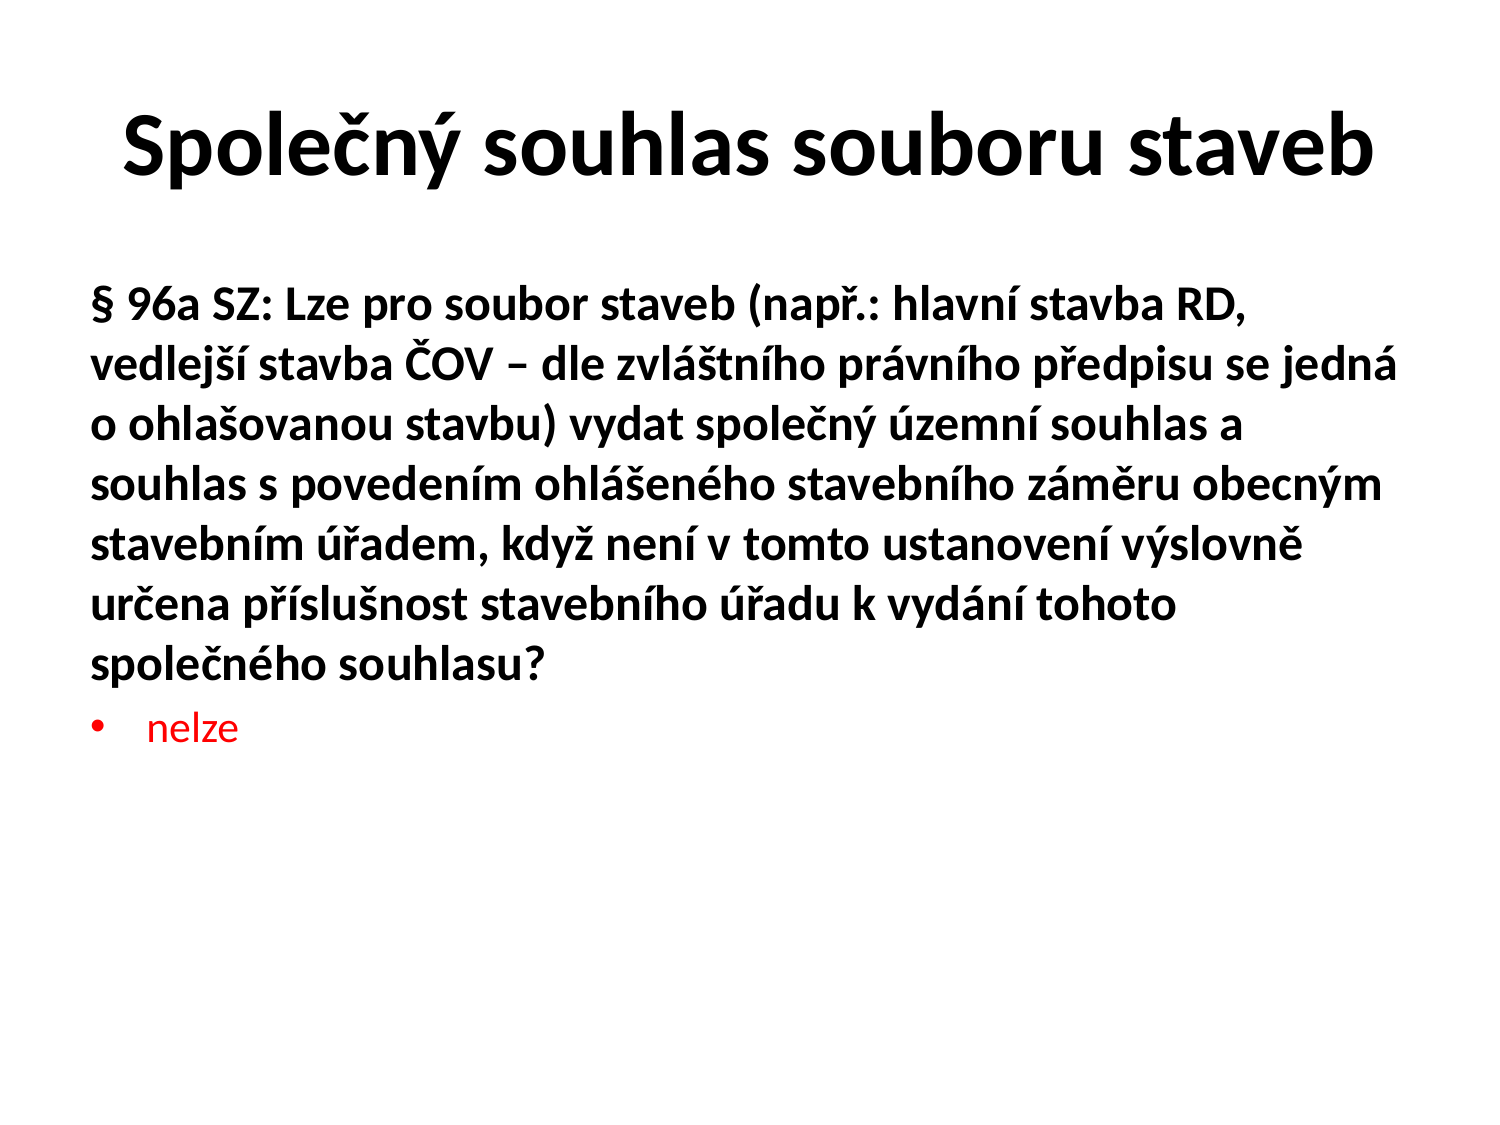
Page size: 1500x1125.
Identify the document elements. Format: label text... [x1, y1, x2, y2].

list § 96a SZ: Lze pro soubor staveb (např.: hlavní stavba RD, vedlejší stavba ČOV – dle zvláštního právního předpisu se jedná o ohlašovanou stavbu) vydat společný územní souhlas a souhlas s povedením ohlášeného stavebního záměru obecným stavebním úřadem, když není v tomto ustanovení výslovně určena příslušnost stavebního úřadu k vydání tohoto společného souhlasu? nelze [75, 262, 1425, 1083]
title Společný souhlas souboru staveb [75, 45, 1425, 233]
